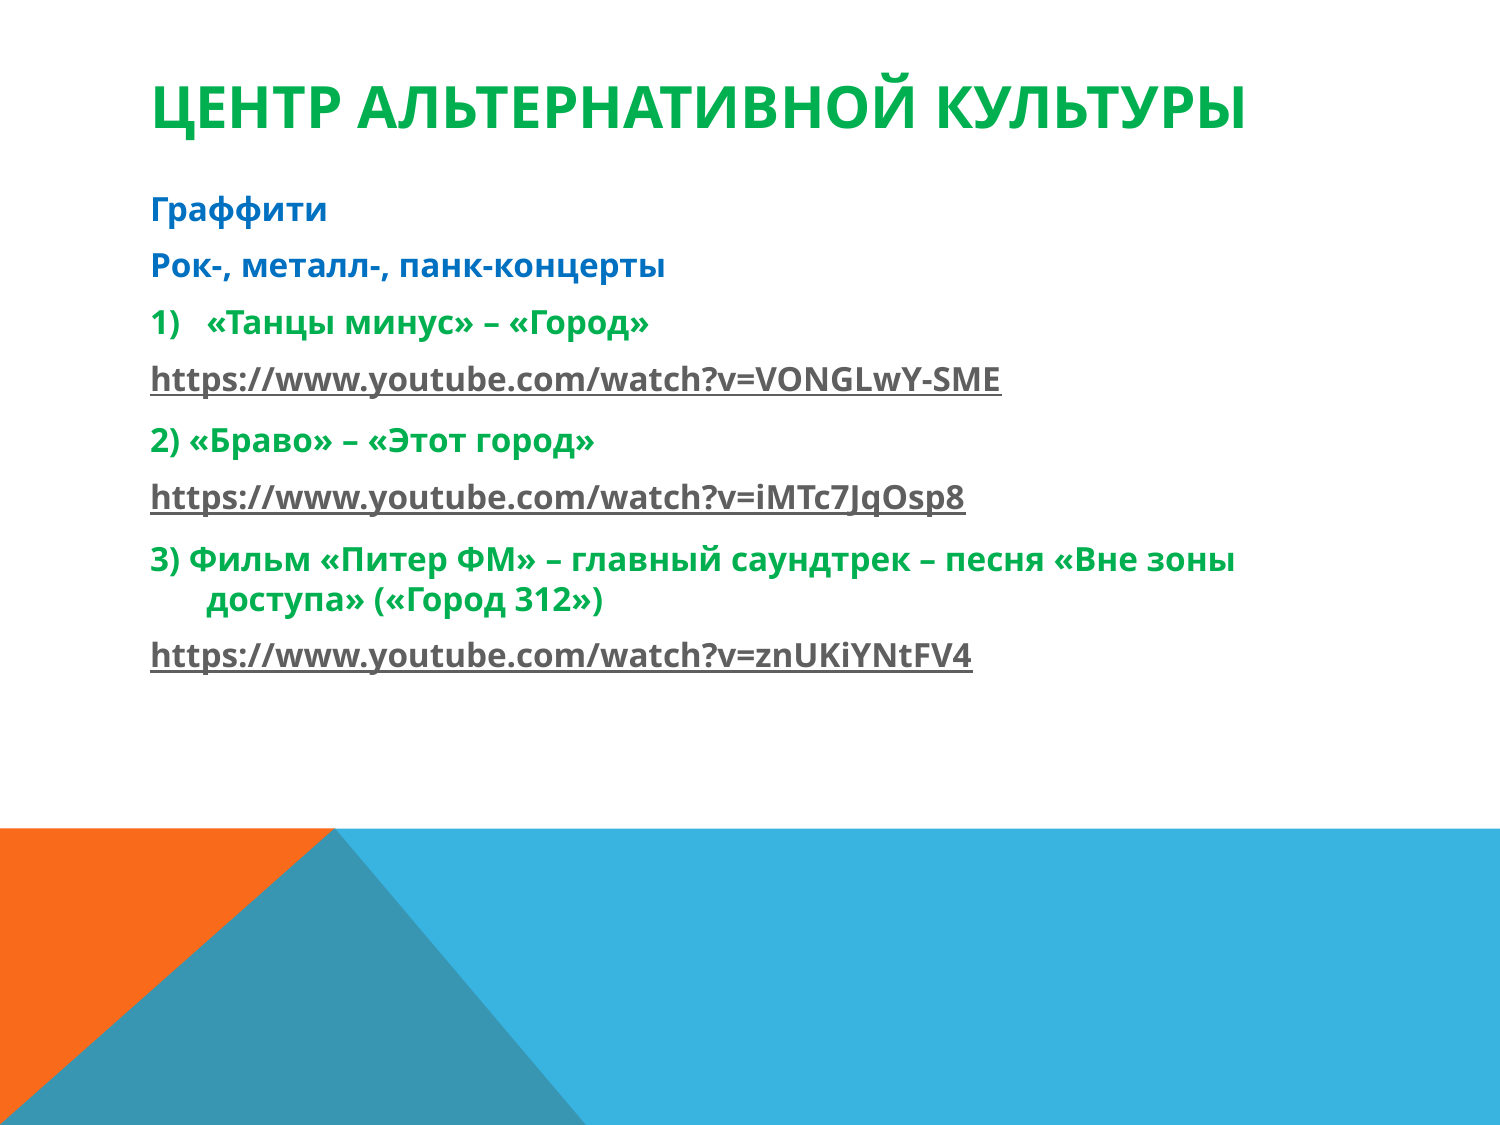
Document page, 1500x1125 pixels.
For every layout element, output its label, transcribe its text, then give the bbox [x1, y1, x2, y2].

list Граффити Рок-, металл-, панк-концерты «Танцы минус» – «Город» https://www.youtube.com/watch?v=VONGLwY-SME 2) «Браво» – «Этот город» https://www.youtube.com/watch?v=iMTc7JqOsp8 3) Фильм «Питер ФМ» – главный саундтрек – песня «Вне зоны доступа» («Город 312») https://www.youtube.com/watch?v=znUKiYNtFV4 [135, 180, 1369, 768]
title Центр Альтернативной культуры [135, 60, 1369, 150]
